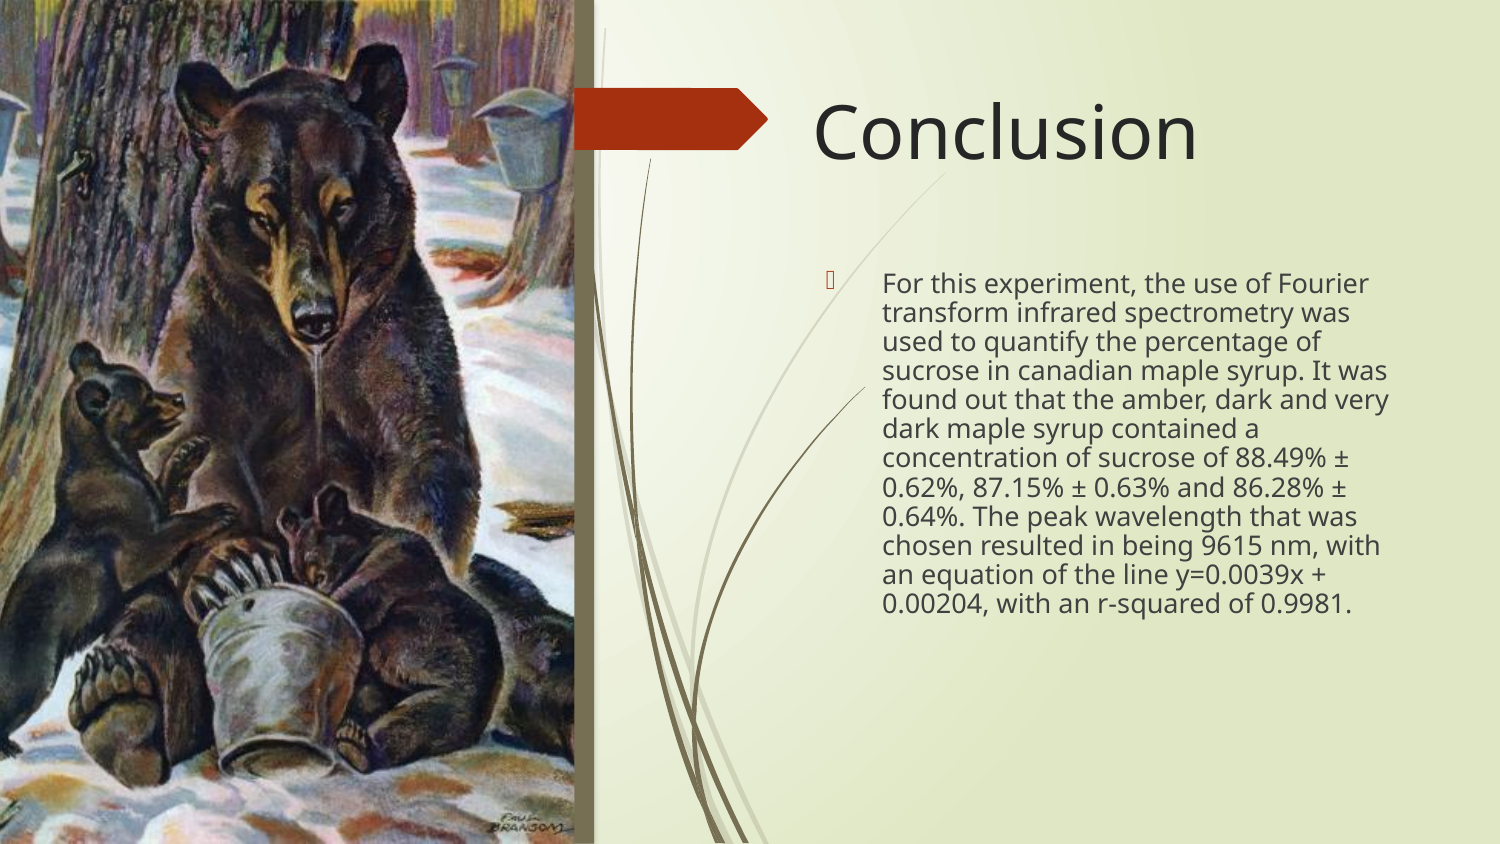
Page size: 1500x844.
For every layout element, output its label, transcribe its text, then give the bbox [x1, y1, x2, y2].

text_box [867, 0, 1500, 844]
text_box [575, 0, 866, 844]
list For this experiment, the use of Fourier transform infrared spectrometry was used to quantify the percentage of sucrose in canadian maple syrup. It was found out that the amber, dark and very dark maple syrup contained a concentration of sucrose of 88.49% ± 0.62%, 87.15% ± 0.63% and 86.28% ± 0.64%. The peak wavelength that was chosen resulted in being 9615 nm, with an equation of the line y=0.0039x + 0.00204, with an r-squared of 0.9981. [949, 262, 1416, 728]
title Conclusion [949, 76, 1416, 235]
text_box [870, 27, 947, 844]
picture [0, 0, 575, 844]
